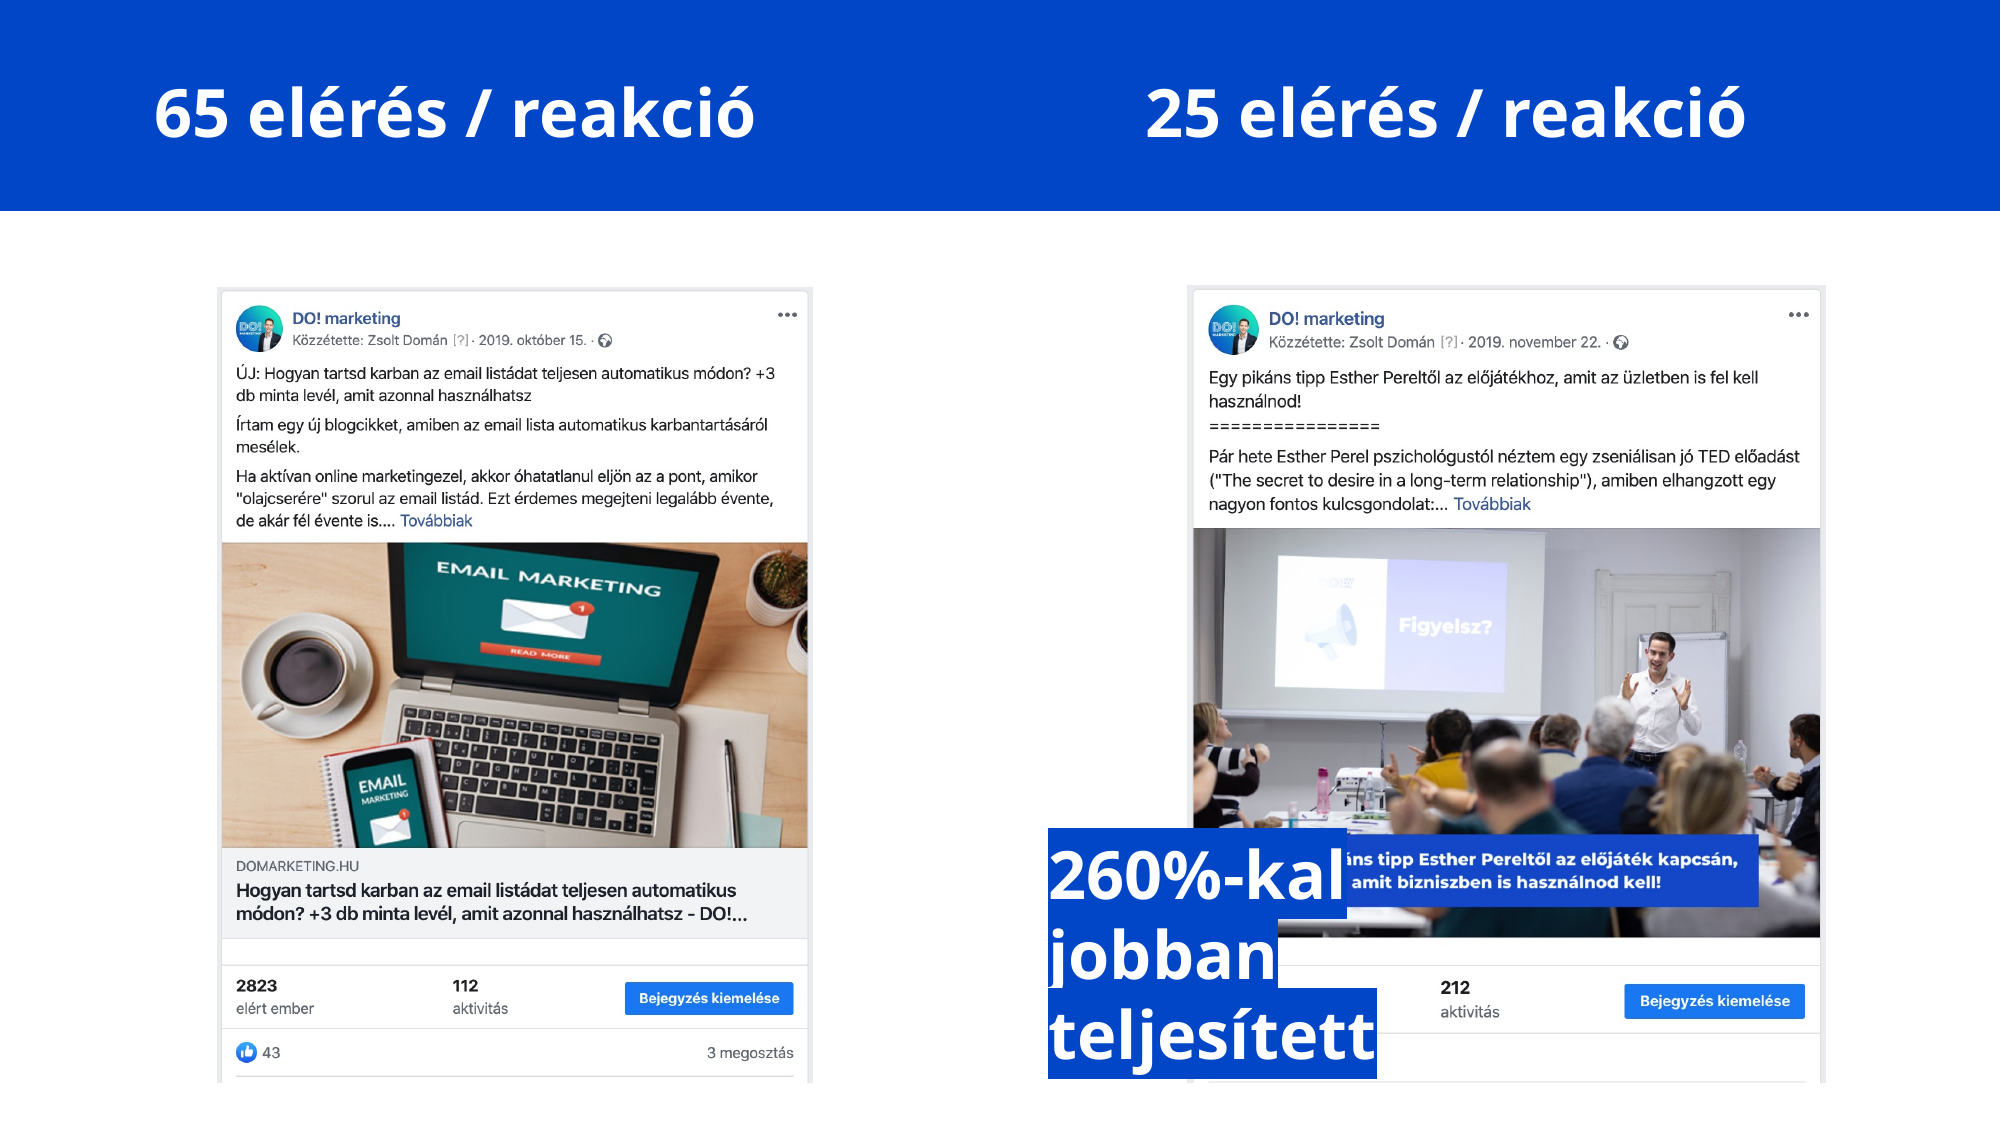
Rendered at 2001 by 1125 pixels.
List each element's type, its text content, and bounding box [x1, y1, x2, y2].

text_box 260%-kal jobban teljesített [1033, 825, 1182, 1081]
text_box [0, 0, 2000, 211]
picture [1187, 285, 1826, 1084]
text_box 65 elérés / reakció [139, 63, 845, 158]
picture [217, 286, 813, 1084]
text_box 25 elérés / reakció [1130, 63, 1887, 158]
